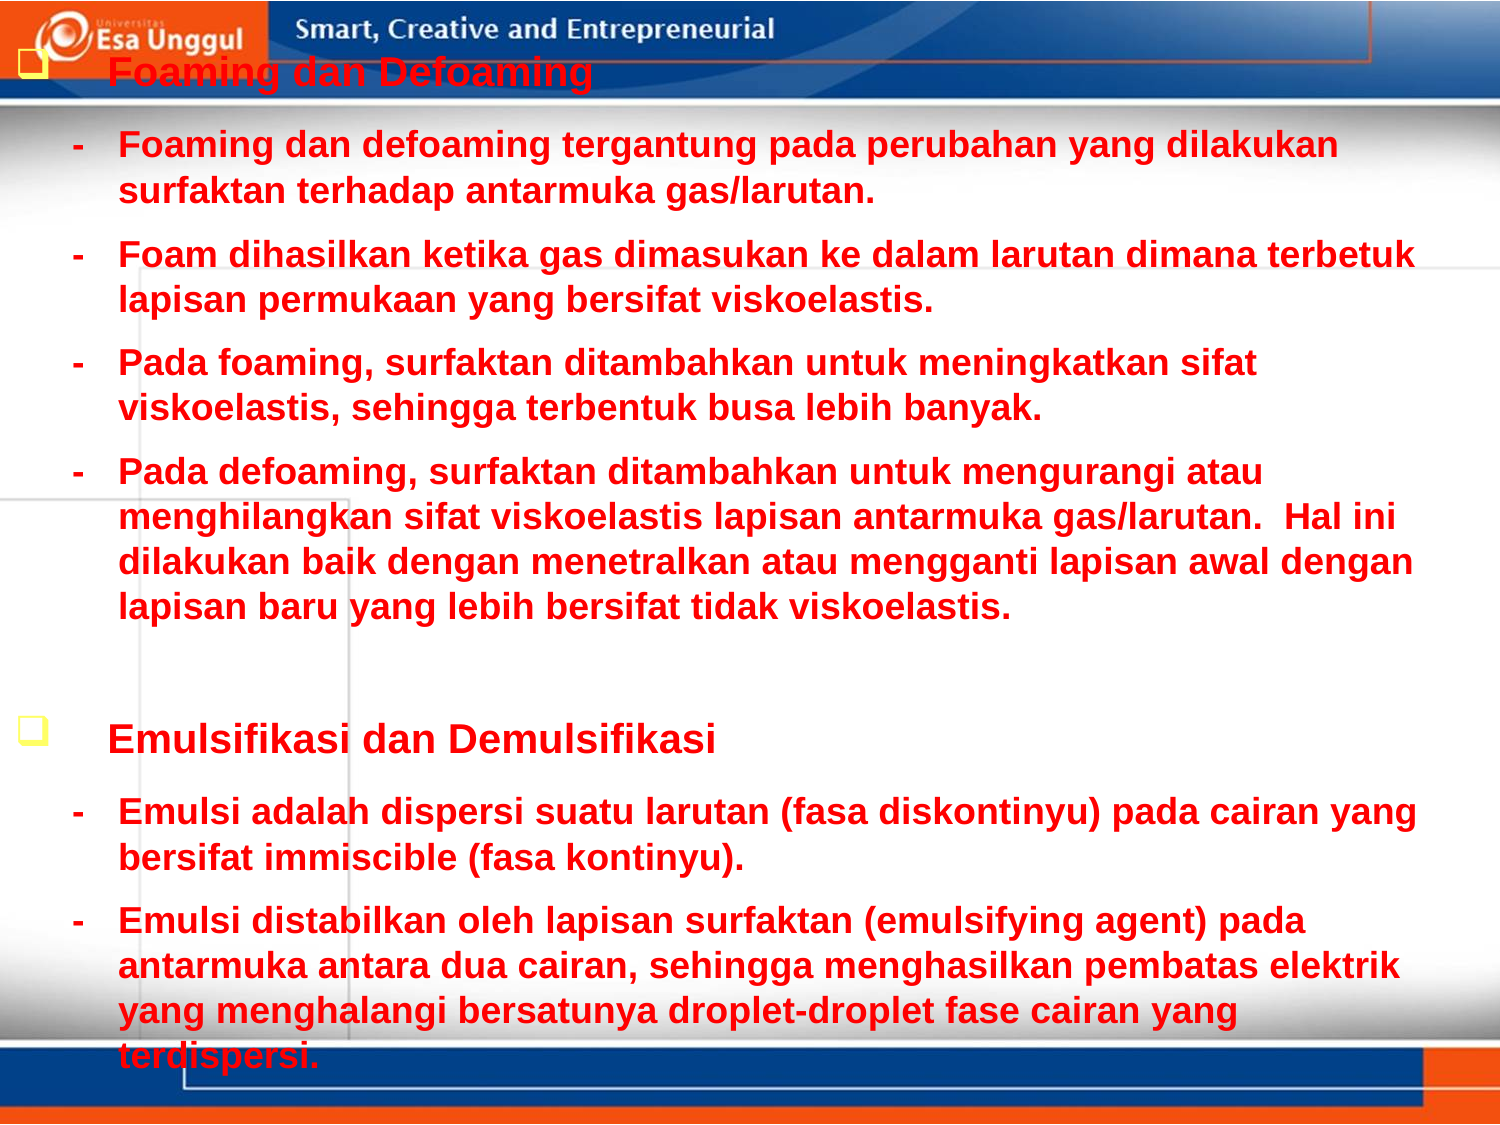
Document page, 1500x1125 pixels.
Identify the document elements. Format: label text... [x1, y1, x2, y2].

picture [0, 1, 1500, 1124]
text_box Foaming dan Defoaming - Foaming dan defoaming tergantung pada perubahan yang dilakukan surfaktan terhadap antarmuka gas/larutan. - Foam dihasilkan ketika gas dimasukan ke dalam larutan dimana terbetuk lapisan permukaan yang bersifat viskoelastis. - Pada foaming, surfaktan ditambahkan untuk meningkatkan sifat viskoelastis, sehingga terbentuk busa lebih banyak. - Pada defoaming, surfaktan ditambahkan untuk mengurangi atau menghilangkan sifat viskoelastis lapisan antarmuka gas/larutan. Hal ini dilakukan baik dengan menetralkan atau mengganti lapisan awal dengan lapisan baru yang lebih bersifat tidak viskoelastis. Emulsifikasi dan Demulsifikasi - Emulsi adalah dispersi suatu larutan (fasa diskontinyu) pada cairan yang bersifat immiscible (fasa kontinyu). - Emulsi distabilkan oleh lapisan surfaktan (emulsifying agent) pada antarmuka antara dua cairan, sehingga menghasilkan pembatas elektrik yang menghalangi bersatunya droplet-droplet fase cairan yang terdispersi. [0, 37, 1463, 1084]
